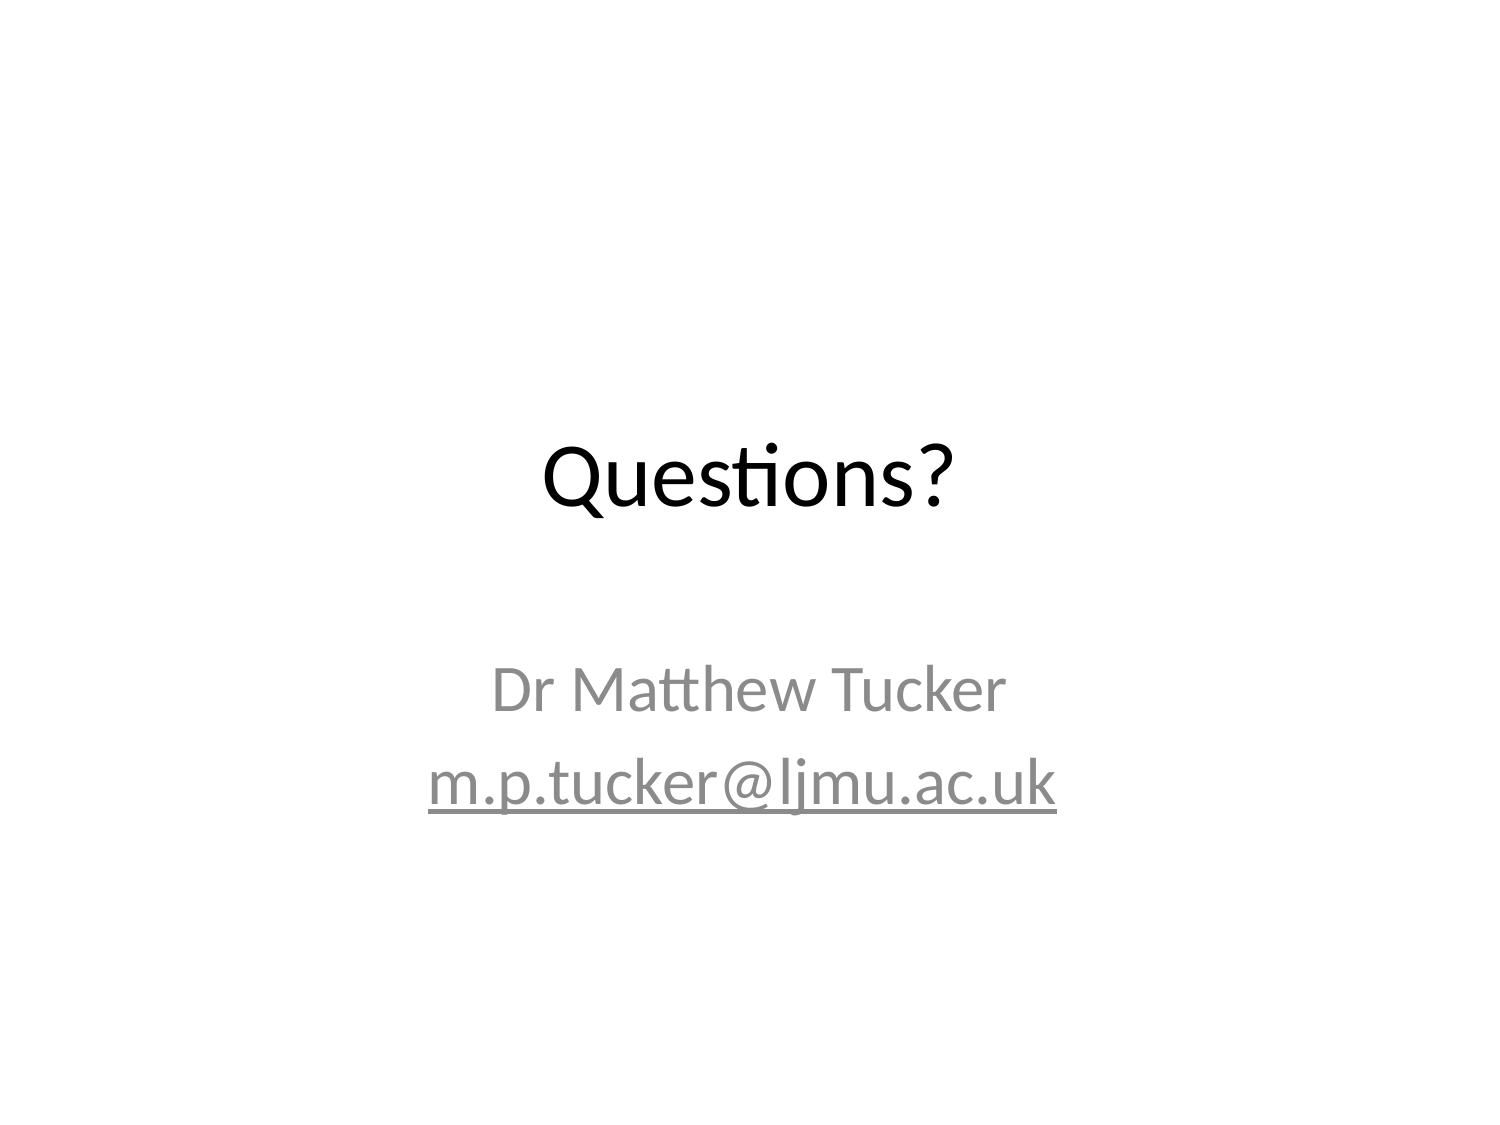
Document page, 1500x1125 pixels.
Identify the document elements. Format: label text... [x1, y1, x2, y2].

subtitle Dr Matthew Tucker m.p.tucker@ljmu.ac.uk [225, 637, 1275, 925]
title Questions? [112, 349, 1388, 591]
